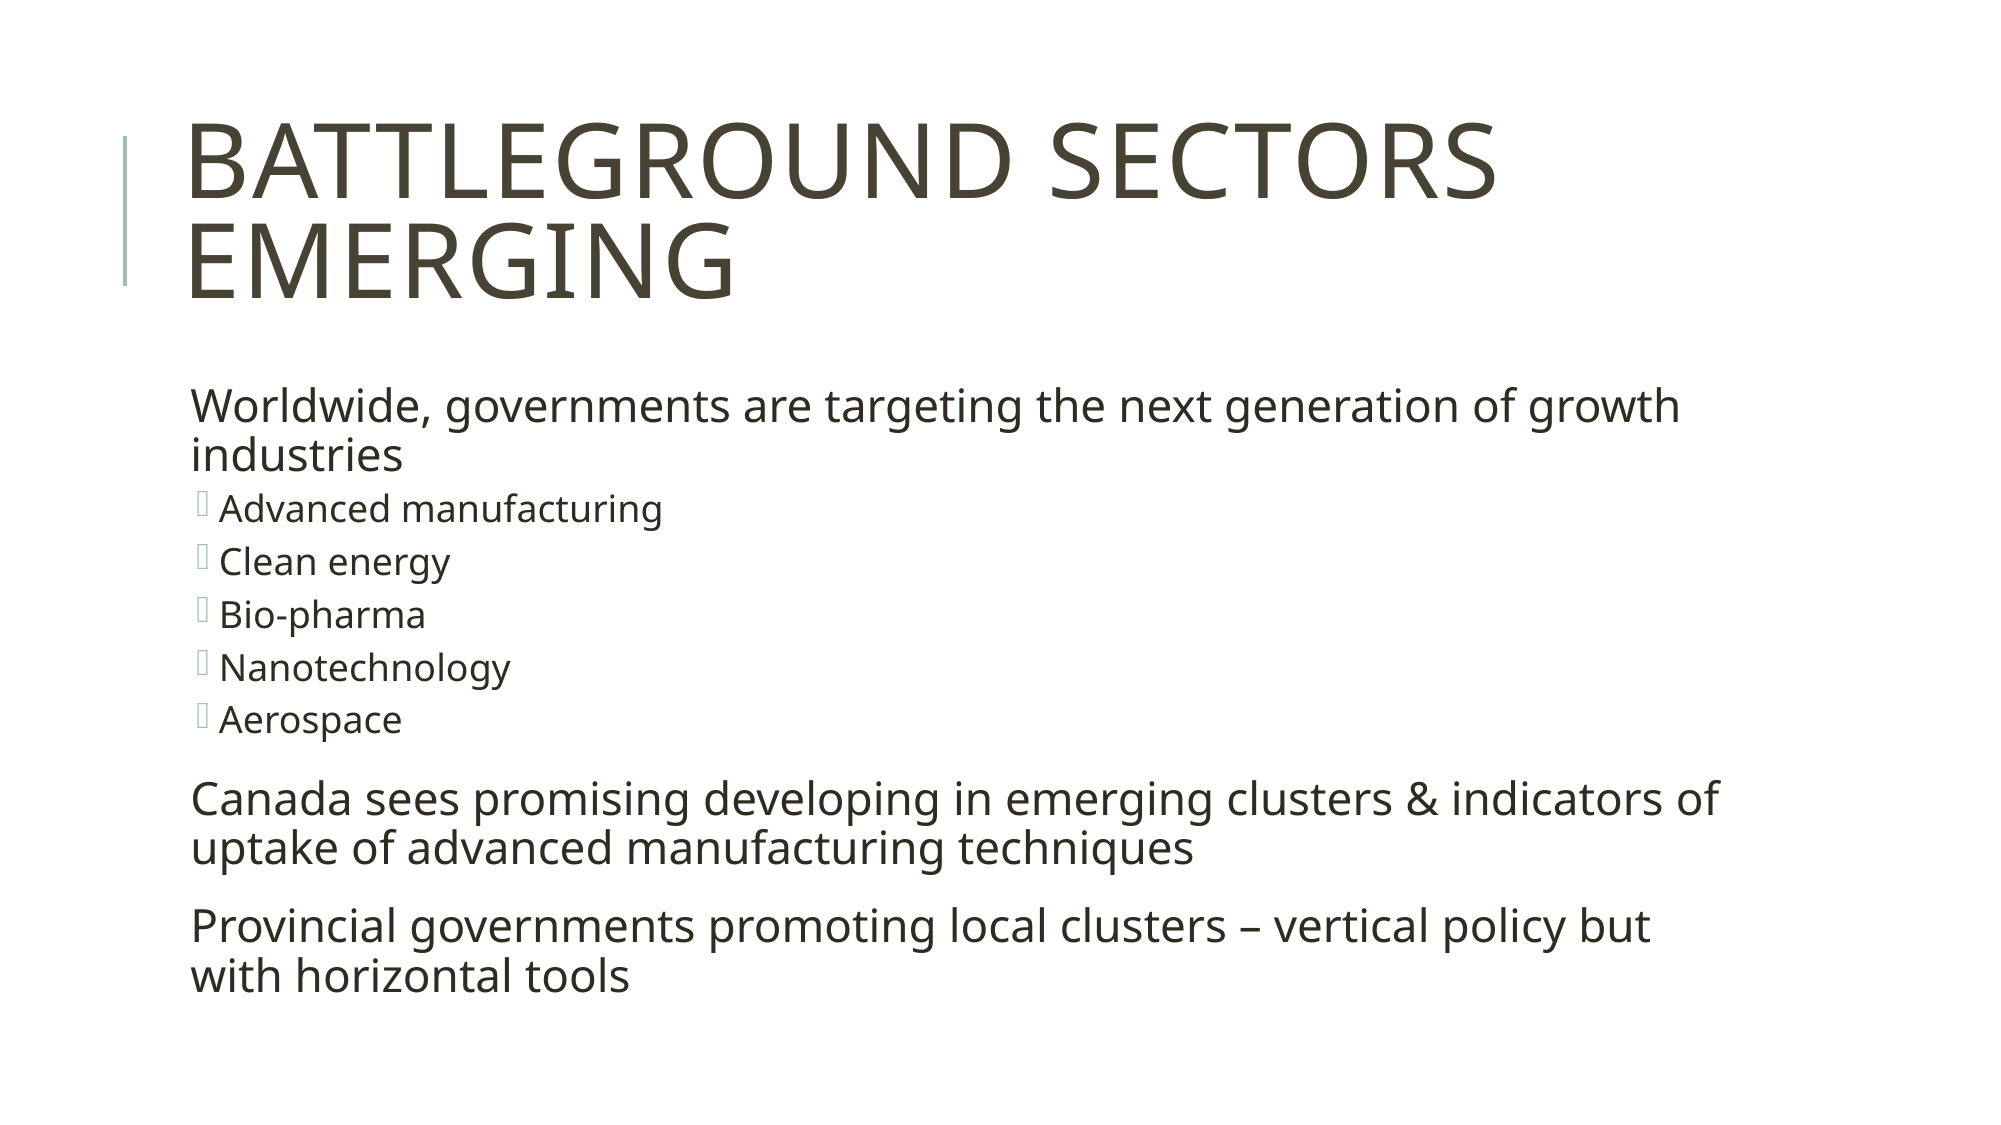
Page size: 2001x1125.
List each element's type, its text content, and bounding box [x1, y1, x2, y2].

list Worldwide, governments are targeting the next generation of growth industries Advanced manufacturing Clean energy Bio-pharma Nanotechnology Aerospace Canada sees promising developing in emerging clusters & indicators of uptake of advanced manufacturing techniques Provincial governments promoting local clusters – vertical policy but with horizontal tools [168, 375, 1763, 1035]
title Battleground sectors emerging [168, 96, 1763, 342]
